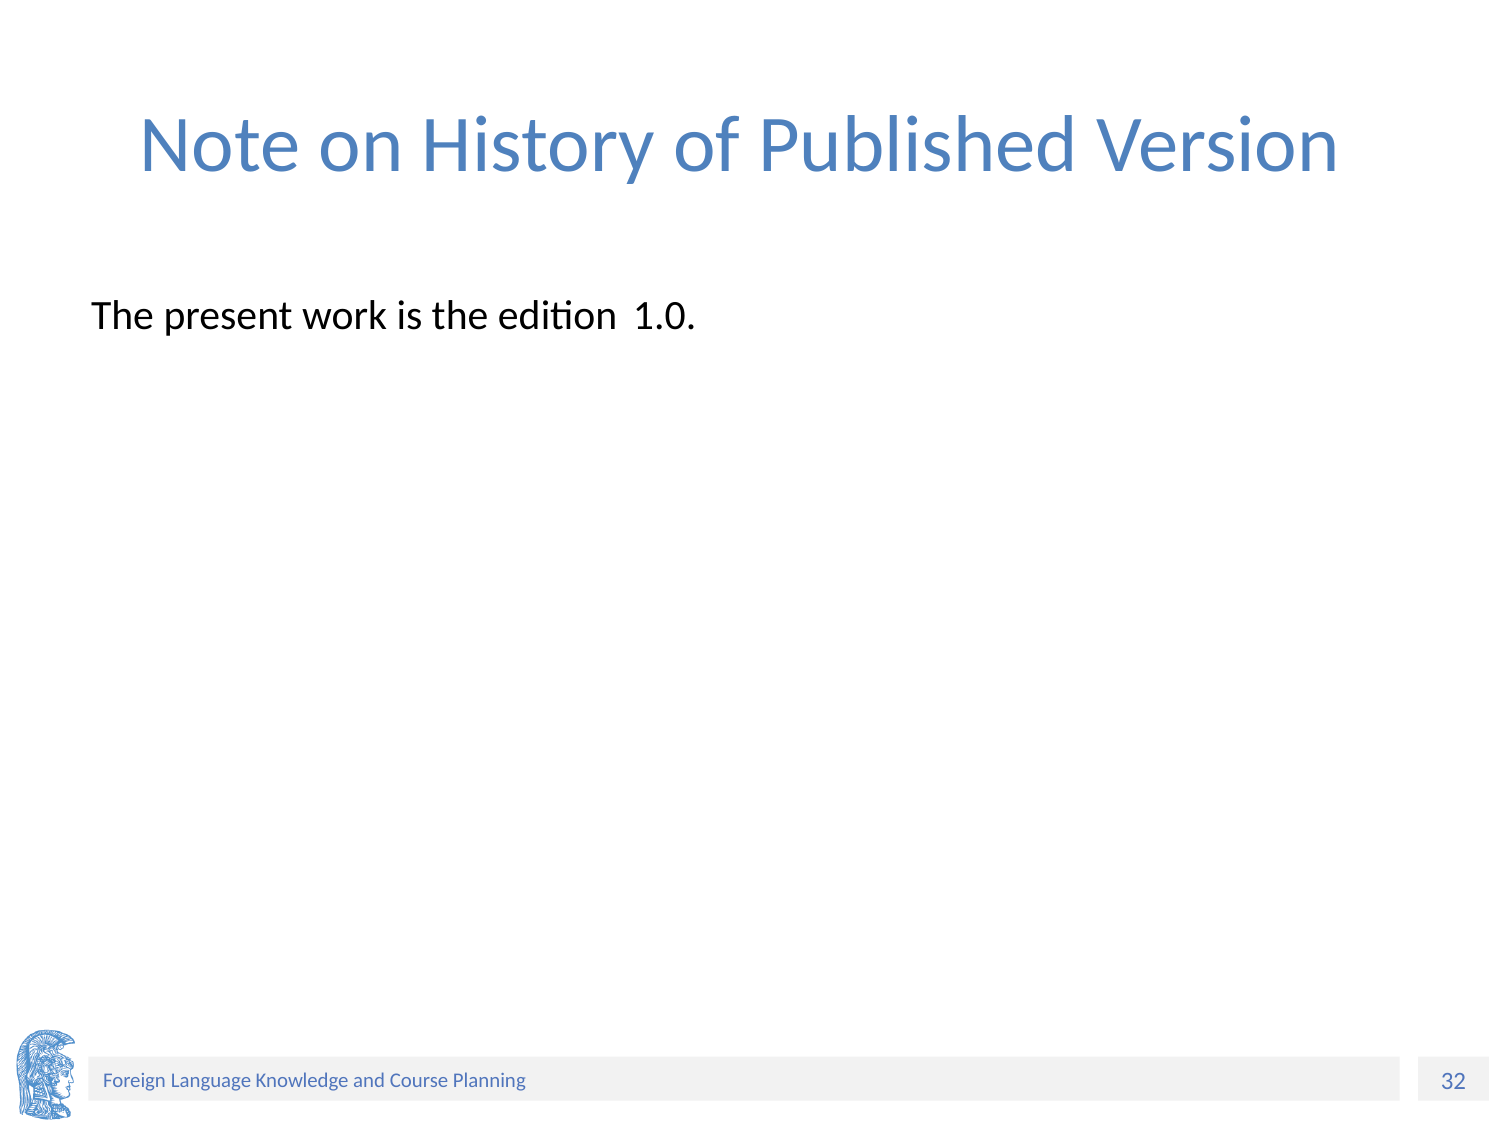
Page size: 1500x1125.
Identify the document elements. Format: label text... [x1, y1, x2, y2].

title Note on History of Published Version [75, 45, 1425, 233]
list The present work is the edition 1.0. [76, 255, 1427, 998]
picture [9, 1026, 81, 1120]
